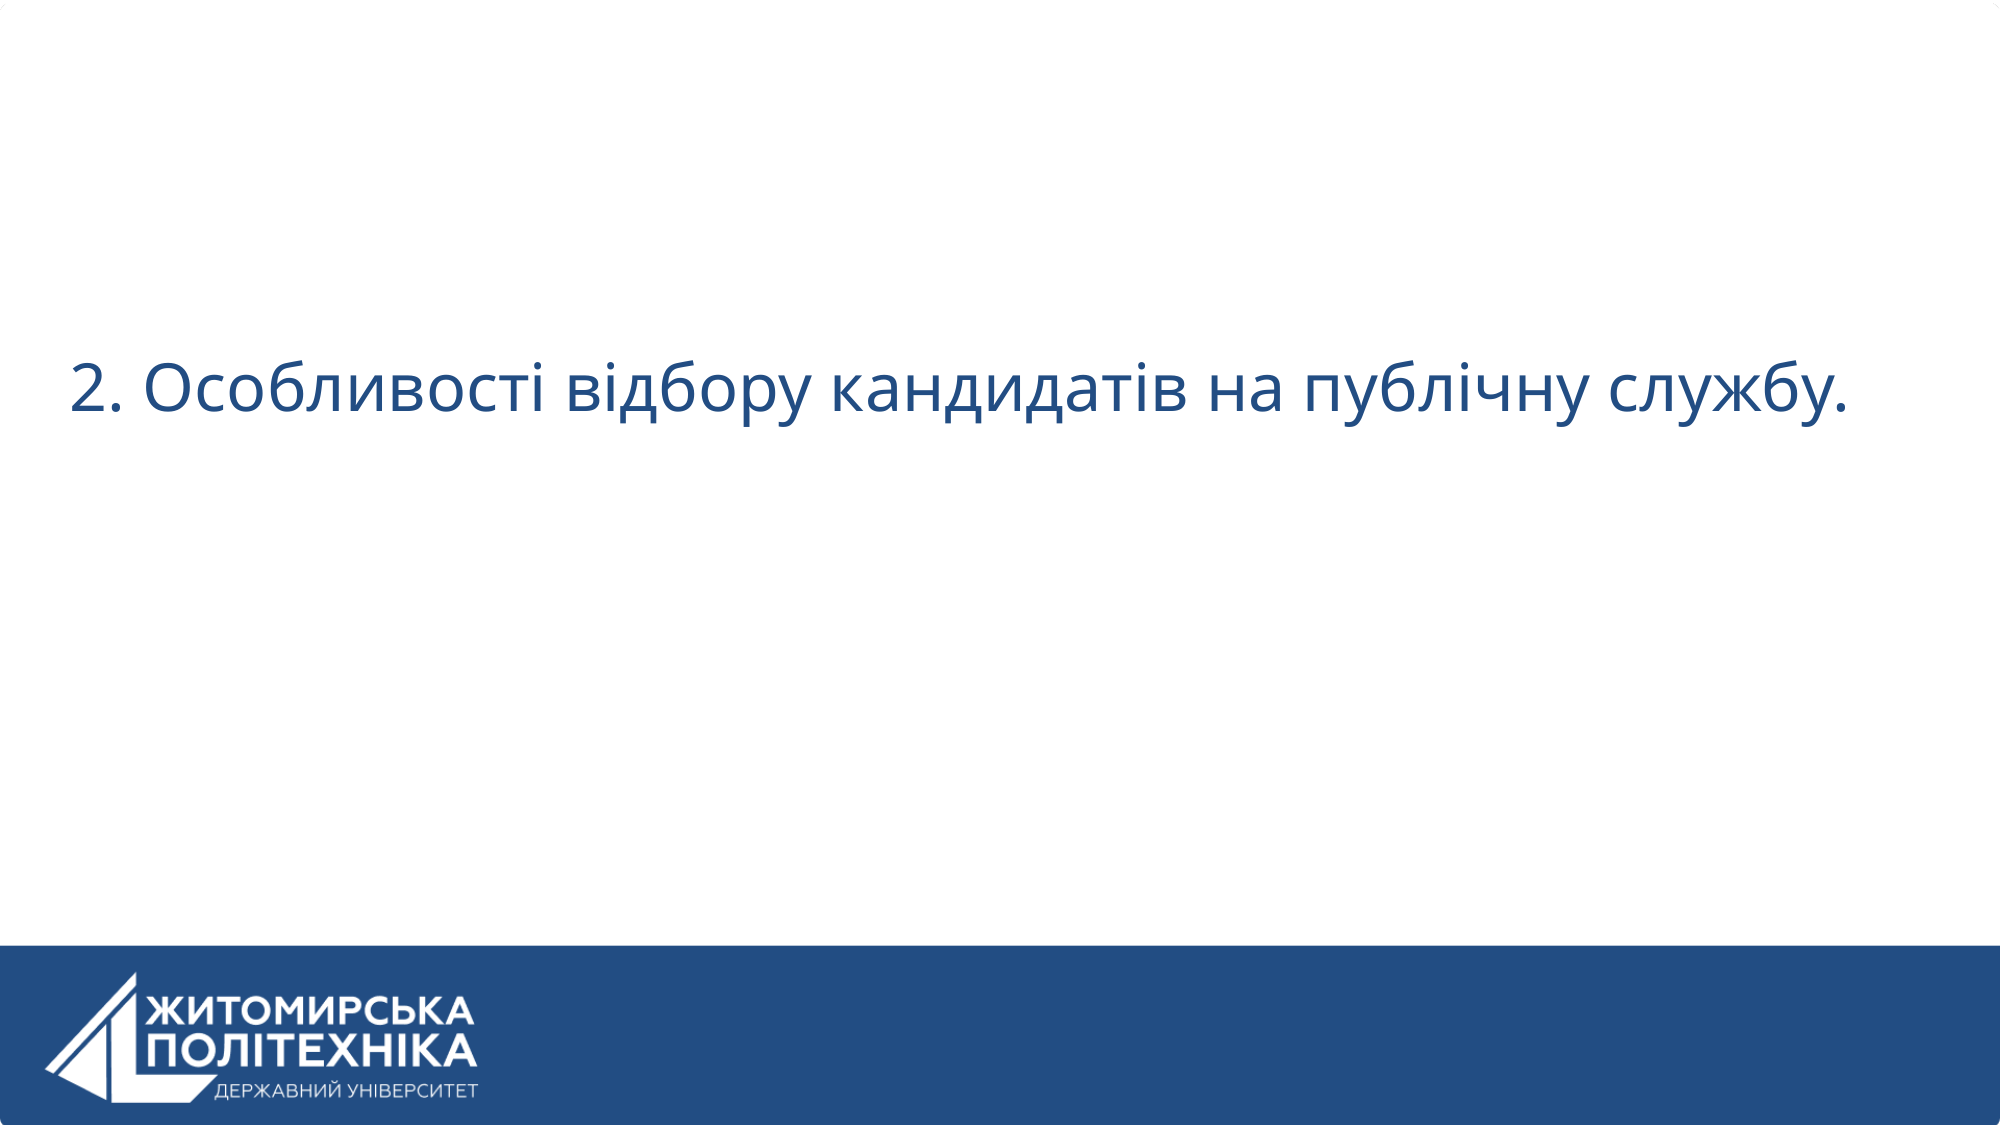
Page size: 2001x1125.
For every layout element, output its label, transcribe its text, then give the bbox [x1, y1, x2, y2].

title 2. Особливості відбору кандидатів на публічну службу. [54, 346, 1945, 577]
picture [0, 3, 2000, 1125]
